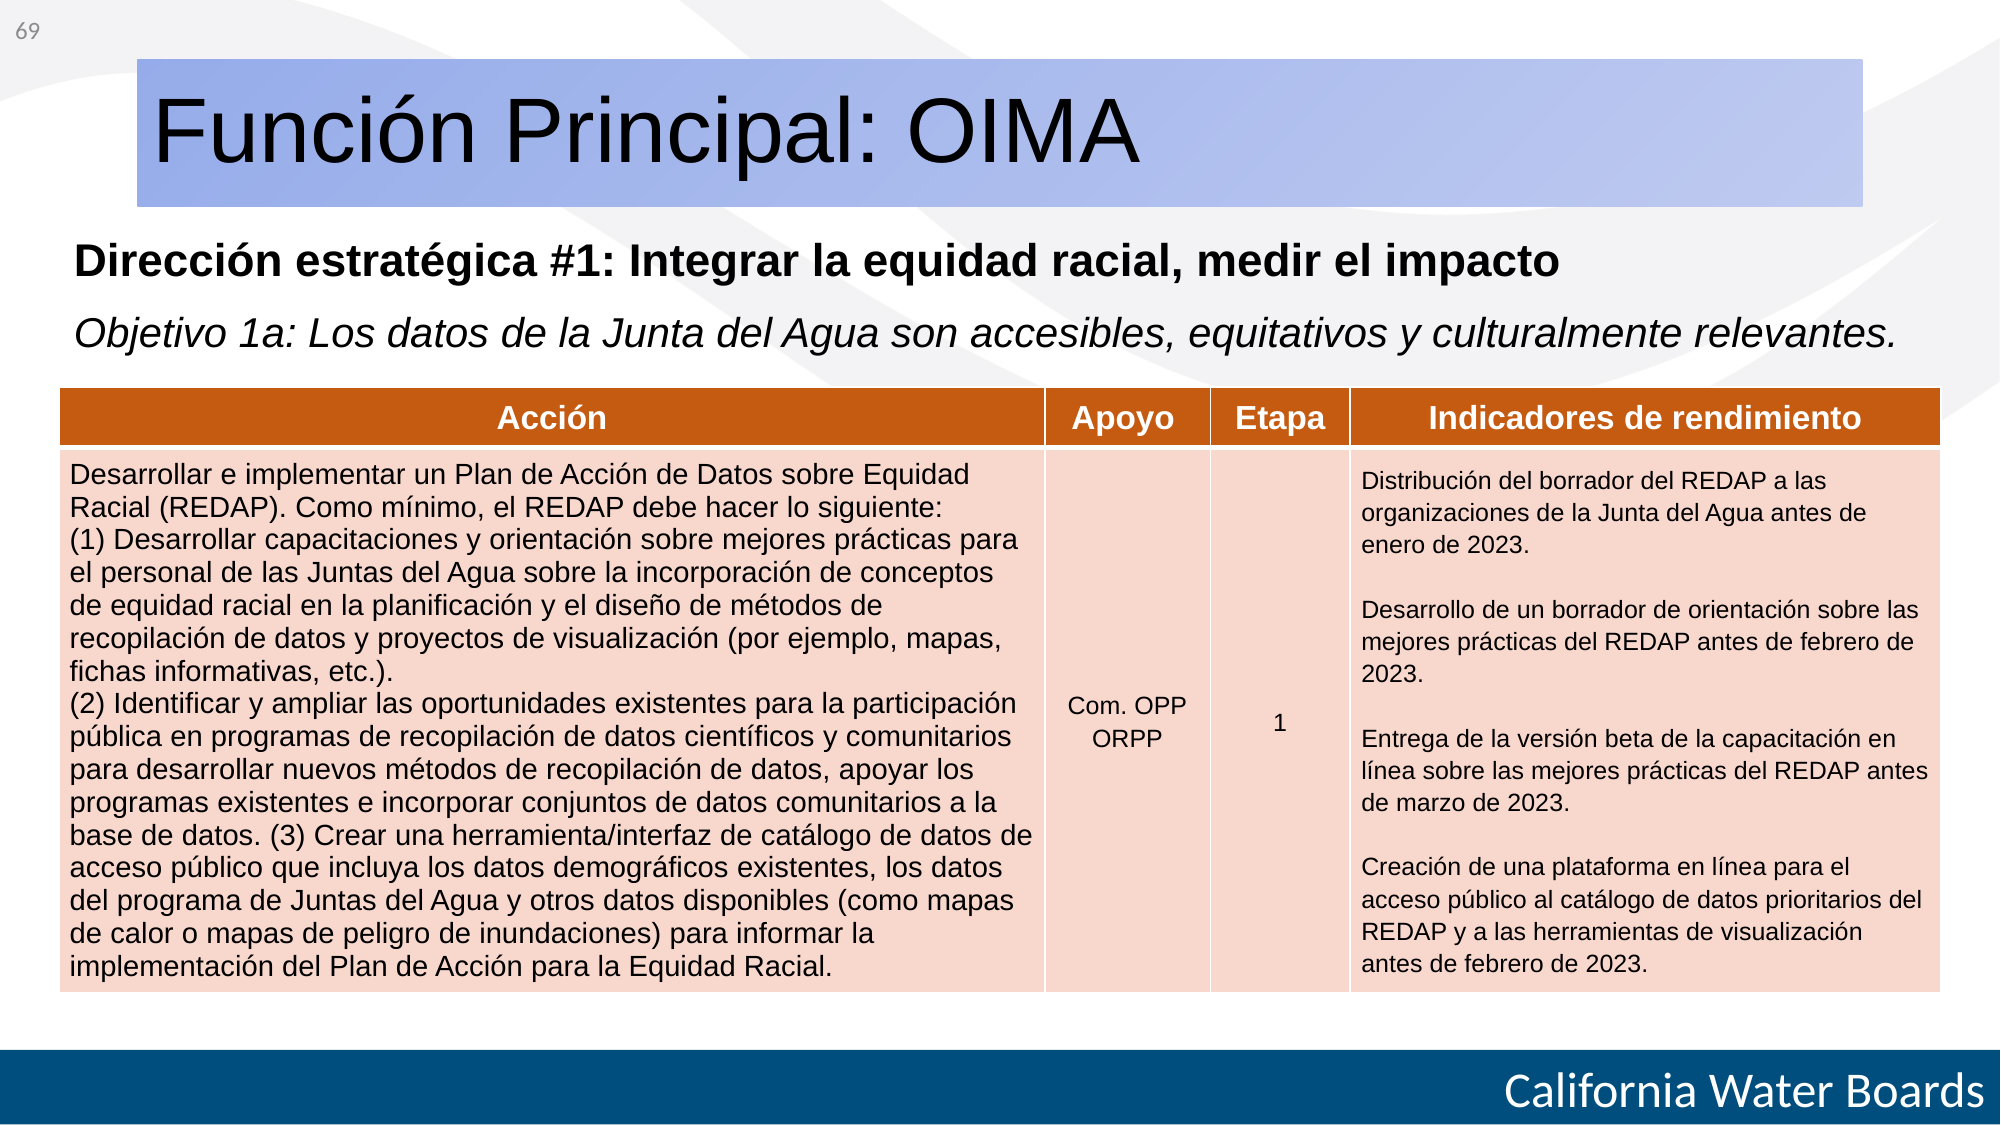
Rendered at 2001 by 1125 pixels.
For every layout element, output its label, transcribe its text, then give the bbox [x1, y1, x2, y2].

table_header Acción [60, 388, 1044, 445]
table_header Apoyo [1046, 388, 1210, 445]
table_cell 1 [1211, 450, 1349, 992]
text_box Dirección estratégica #1: Integrar la equidad racial, medir el impacto Objetivo 1a: Los datos de la Junta del Agua son accesibles, equitativos y culturalmente relevantes. [59, 223, 1941, 370]
table_header Etapa [1211, 388, 1349, 445]
slide_number 69 [0, 0, 450, 60]
table_header Indicadores de rendimiento [1351, 388, 1940, 445]
table_cell Desarrollar e implementar un Plan de Acción de Datos sobre Equidad Racial (REDAP). Como mínimo, el REDAP debe hacer lo siguiente: (1) Desarrollar capacitaciones y orientación sobre mejores prácticas para el personal de las Juntas del Agua sobre la incorporación de conceptos de equidad racial en la planificación y el diseño de métodos de recopilación de datos y proyectos de visualización (por ejemplo, mapas, fichas informativas, etc.). (2) Identificar y ampliar las oportunidades existentes para la participación pública en programas de recopilación de datos científicos y comunitarios para desarrollar nuevos métodos de recopilación de datos, apoyar los programas existentes e incorporar conjuntos de datos comunitarios a la base de datos. (3) Crear una herramienta/interfaz de catálogo de datos de acceso público que incluya los datos demográficos existentes, los datos del programa de Juntas del Agua y otros datos disponibles (como mapas de calor o mapas de peligro de inundaciones) para informar la implementación del Plan de Acción para la Equidad Racial. [60, 450, 1044, 992]
table_cell Distribución del borrador del REDAP a las organizaciones de la Junta del Agua antes de enero de 2023. Desarrollo de un borrador de orientación sobre las mejores prácticas del REDAP antes de febrero de 2023. Entrega de la versión beta de la capacitación en línea sobre las mejores prácticas del REDAP antes de marzo de 2023. Creación de una plataforma en línea para el acceso público al catálogo de datos prioritarios del REDAP y a las herramientas de visualización antes de febrero de 2023. [1351, 450, 1940, 992]
table_cell Com. OPP ORPP [1046, 450, 1210, 992]
title Función Principal: OIMA [137, 59, 1863, 207]
picture [0, 0, 2000, 1049]
